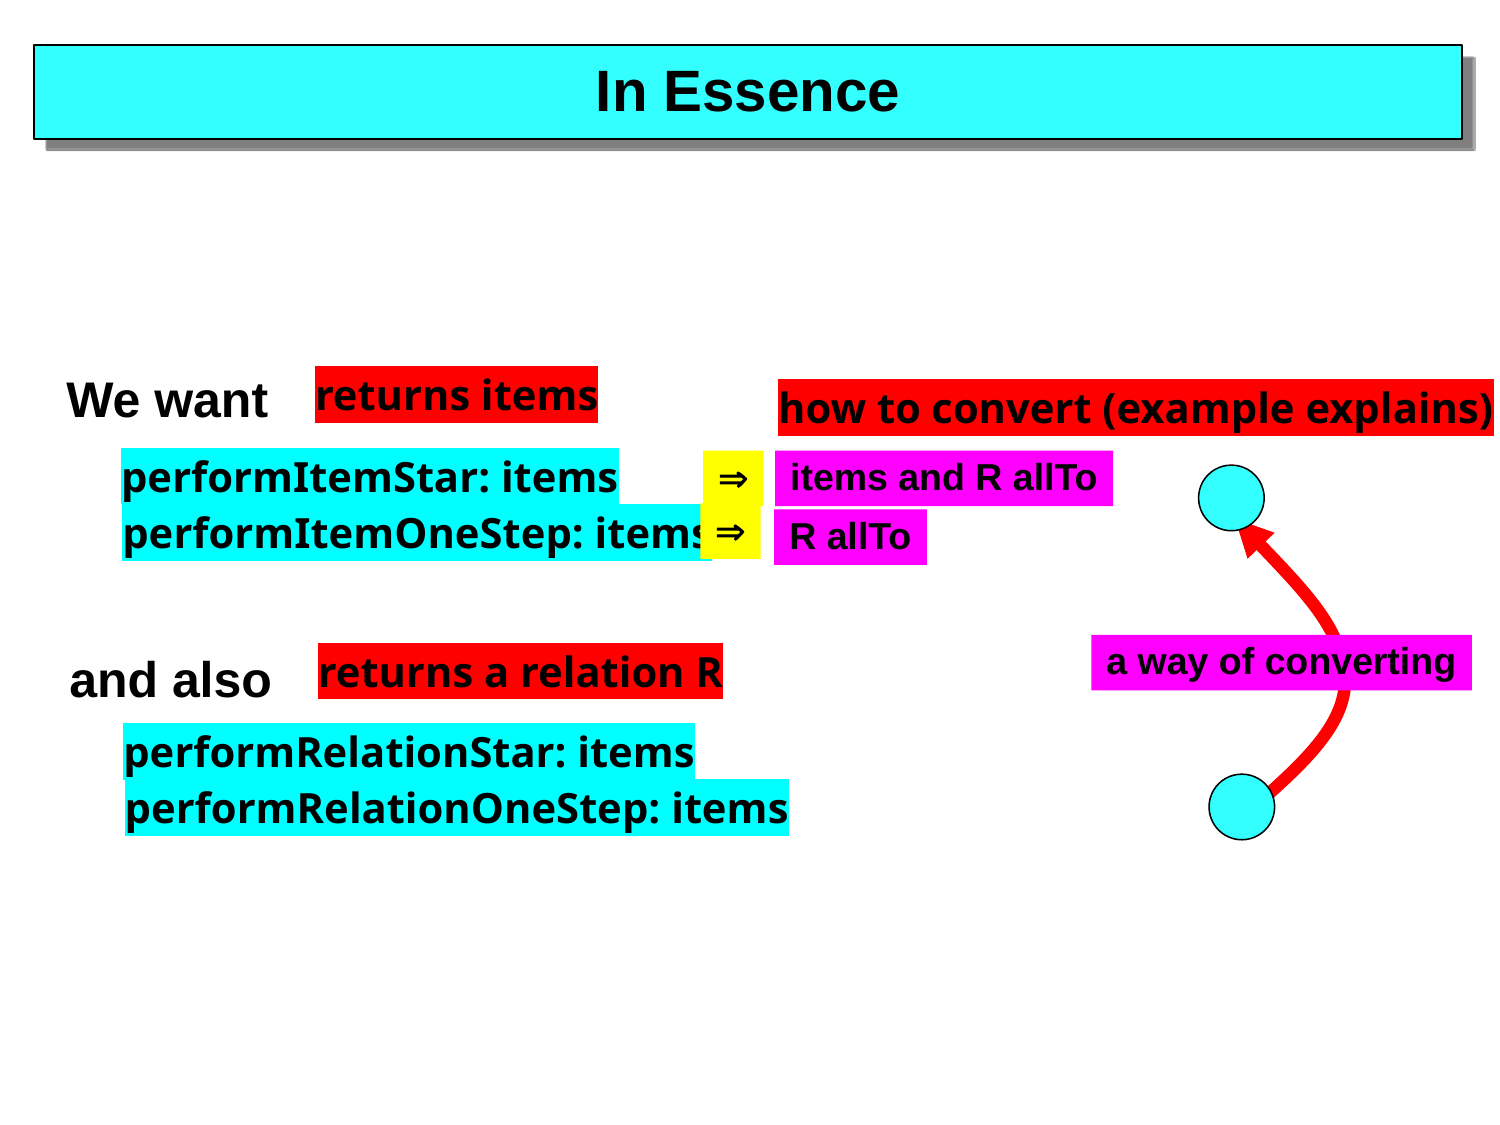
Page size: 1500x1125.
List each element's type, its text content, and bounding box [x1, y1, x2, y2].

text_box R allTo [774, 509, 927, 565]
text_box  [703, 450, 764, 507]
text_box items and R allTo [775, 450, 1114, 507]
text_box [1198, 465, 1265, 531]
text_box a way of converting [1091, 634, 1472, 691]
text_box performItemOneStep: items [107, 499, 728, 565]
text_box returns a relation R [303, 637, 738, 703]
text_box [1236, 528, 1332, 634]
text_box performItemStar: items [106, 443, 634, 508]
title In Essence [33, 44, 1463, 140]
text_box performRelationOneStep: items [109, 774, 804, 840]
text_box  [700, 503, 761, 559]
text_box how to convert (example explains) [763, 374, 1500, 440]
text_box and also [54, 647, 288, 717]
text_box performRelationStar: items [108, 718, 710, 784]
text_box returns items [300, 361, 614, 427]
text_box We want [51, 366, 284, 437]
text_box [1248, 691, 1345, 792]
text_box [1209, 774, 1275, 840]
